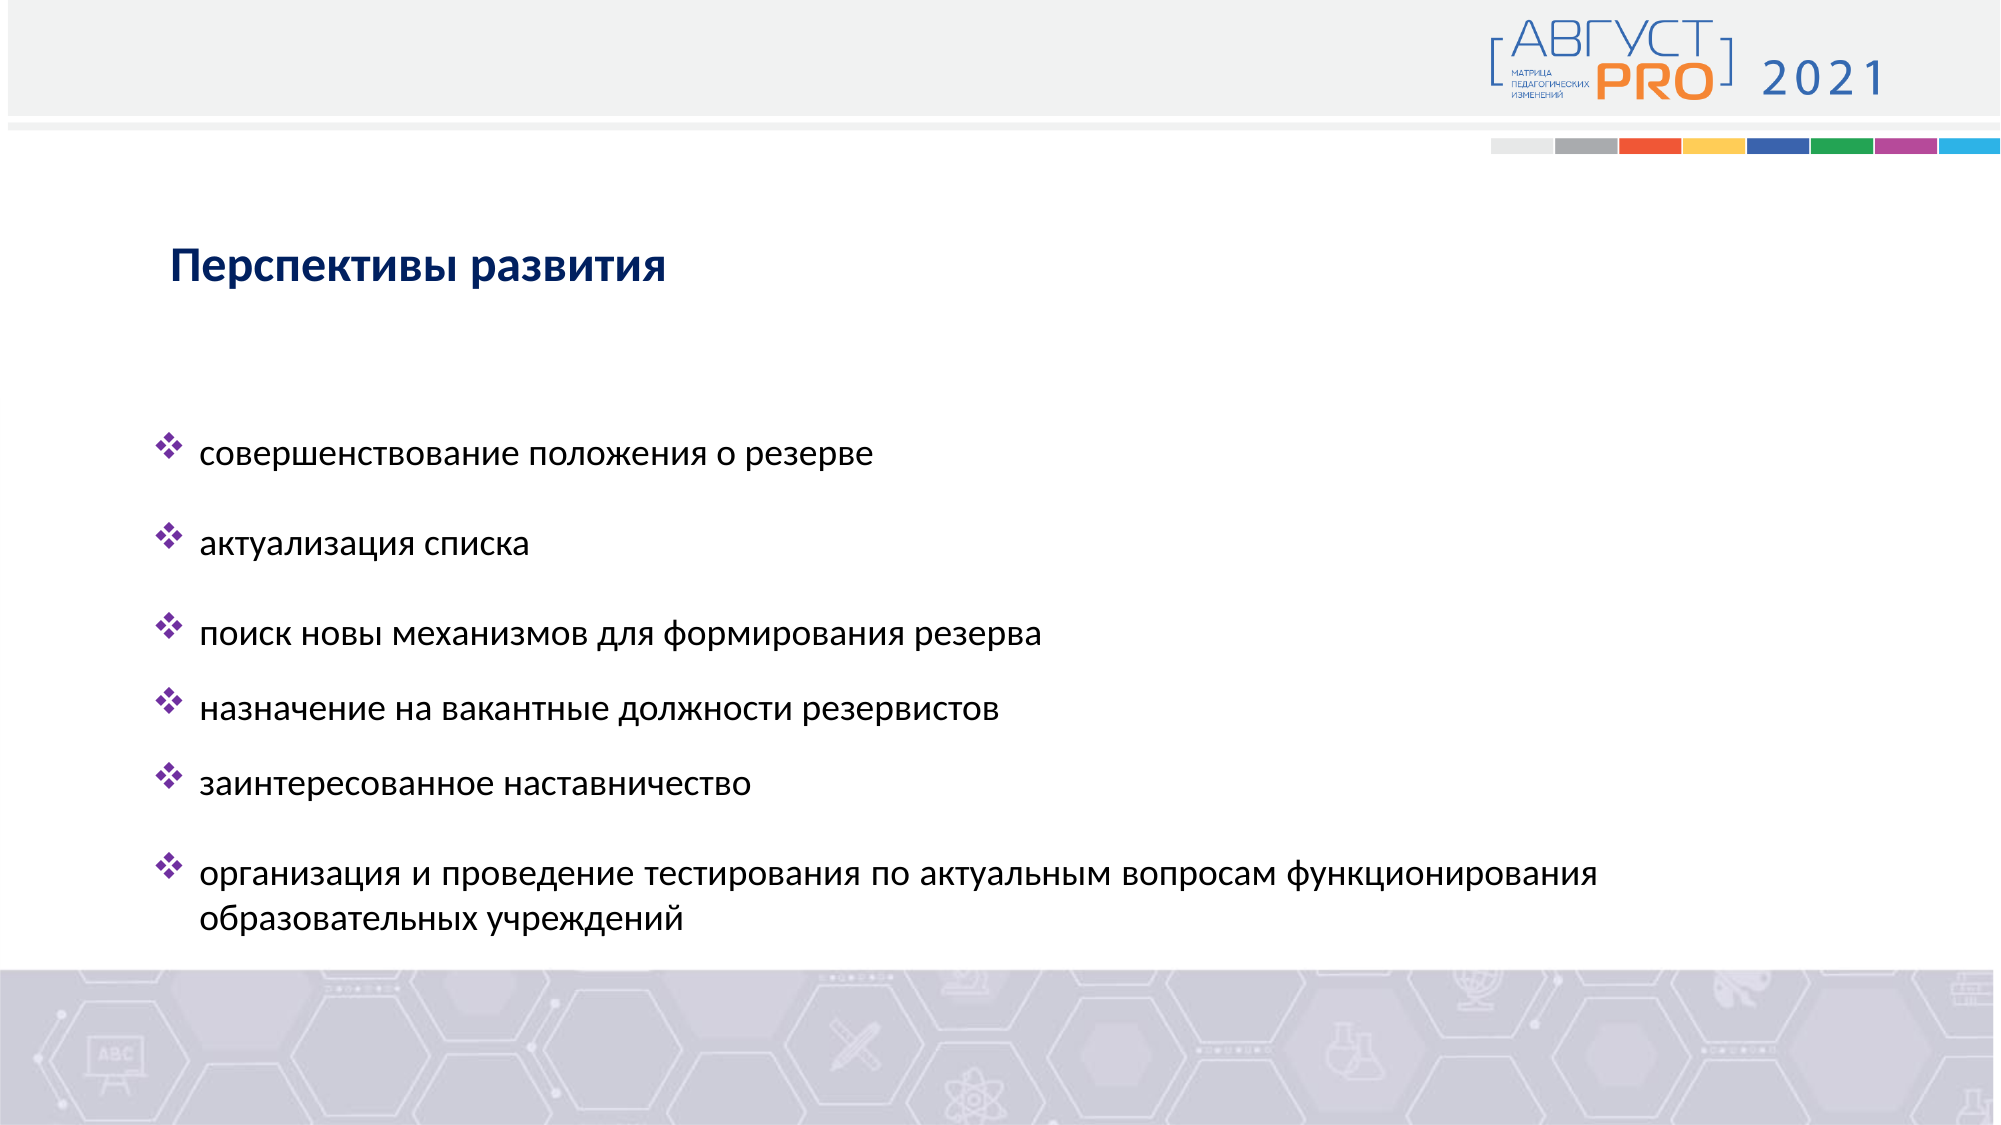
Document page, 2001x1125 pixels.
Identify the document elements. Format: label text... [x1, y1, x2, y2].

text_box Перспективы развития [55, 231, 783, 299]
picture [0, 0, 2001, 1125]
text_box совершенствование положения о резерве актуализация списка поиск новы механизмов для формирования резерва назначение на вакантные должности резервистов заинтересованное наставничество организация и проведение тестирования по актуальным вопросам функционирования образовательных учреждений [137, 420, 1615, 946]
